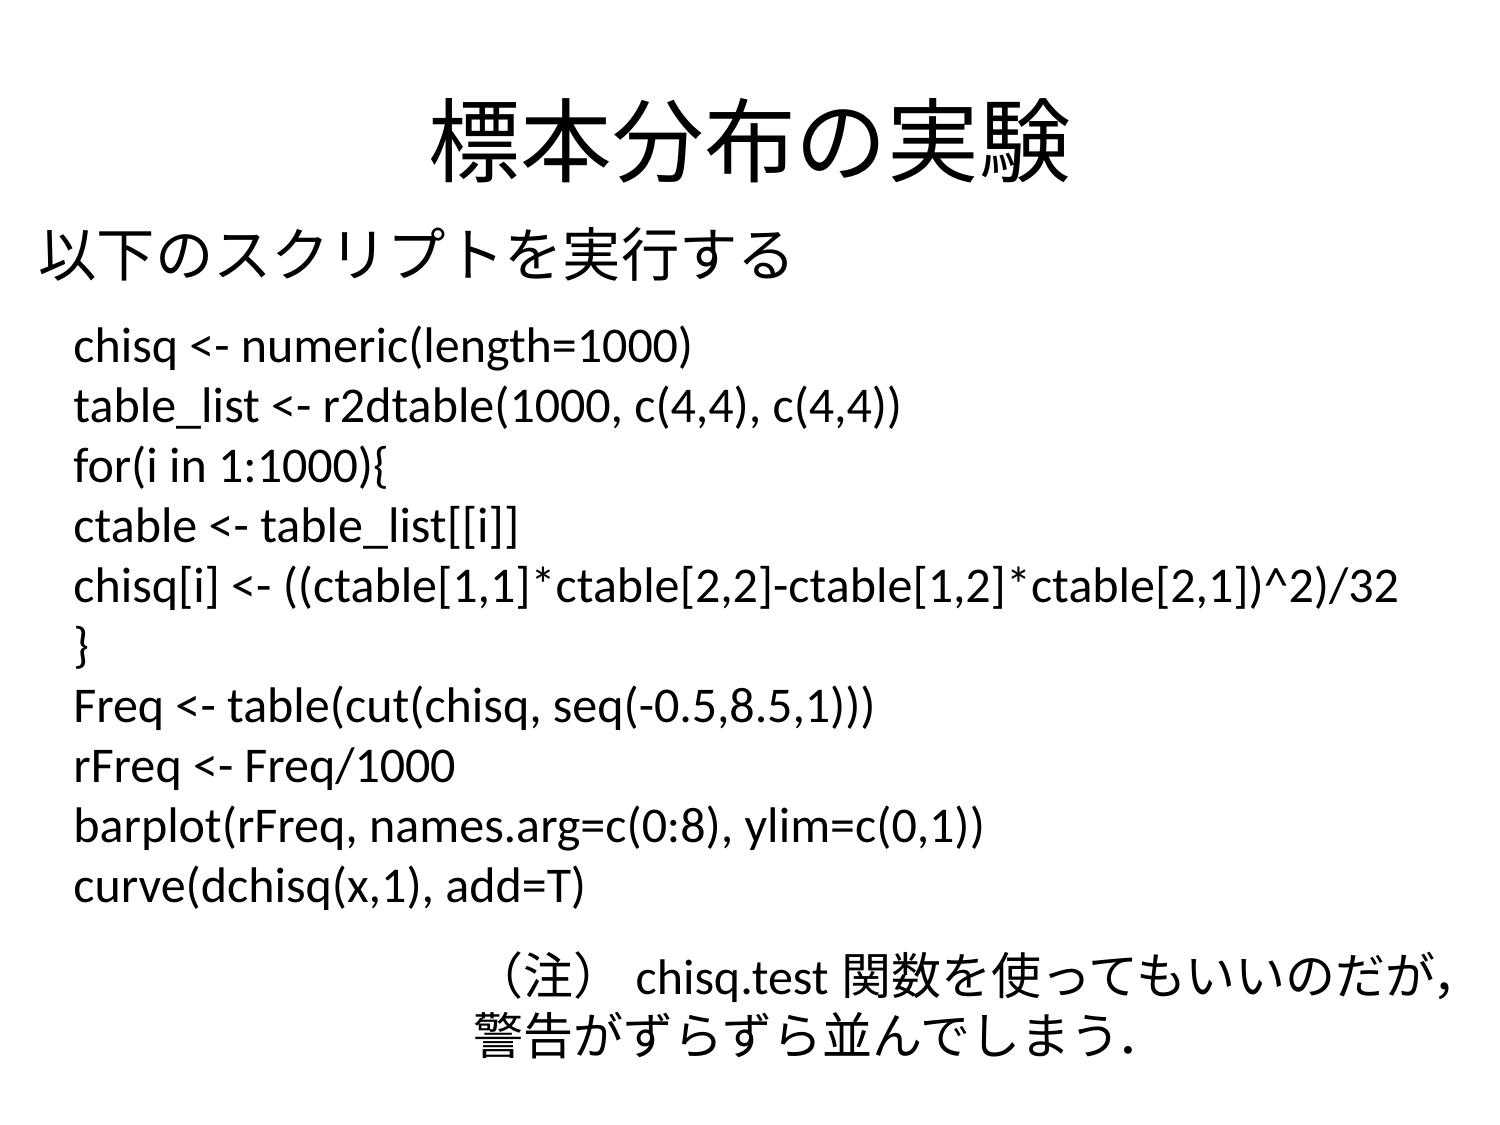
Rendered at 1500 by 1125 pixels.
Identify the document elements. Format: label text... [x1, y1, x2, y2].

text_box chisq <- numeric(length=1000) table_list <- r2dtable(1000, c(4,4), c(4,4)) for(i in 1:1000){ ctable <- table_list[[i]] chisq[i] <- ((ctable[1,1]*ctable[2,2]-ctable[1,2]*ctable[2,1])^2)/32 } Freq <- table(cut(chisq, seq(-0.5,8.5,1))) rFreq <- Freq/1000 barplot(rFreq, names.arg=c(0:8), ylim=c(0,1)) curve(dchisq(x,1), add=T) [58, 304, 1430, 920]
title 標本分布の実験 [75, 45, 1425, 233]
text_box 以下のスクリプトを実行する [23, 210, 811, 296]
text_box （注）chisq.test関数を使ってもいいのだが， 警告がずらずら並んでしまう． [458, 937, 1497, 1073]
